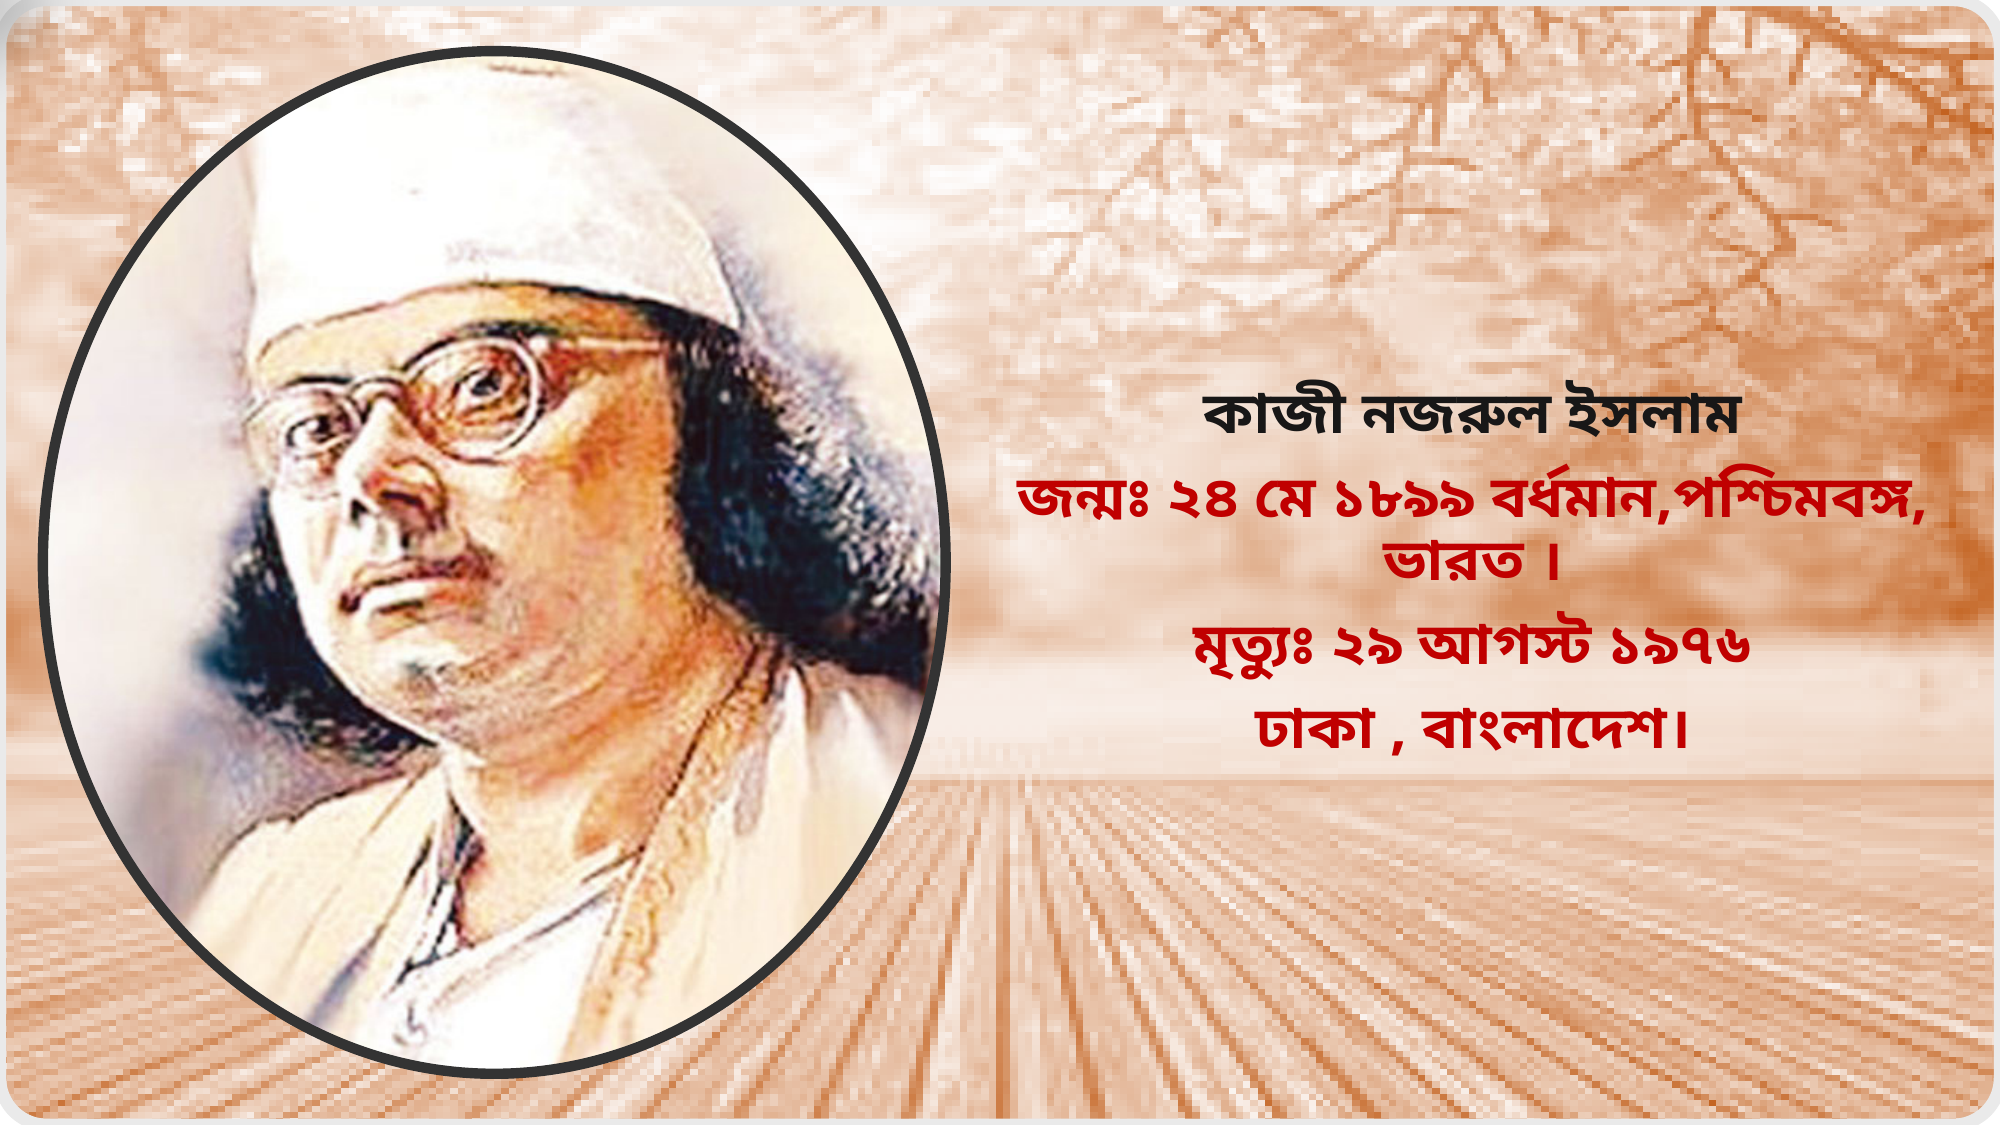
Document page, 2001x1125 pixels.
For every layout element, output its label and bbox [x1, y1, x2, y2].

list [42, 51, 946, 1074]
picture [0, 0, 2000, 1125]
